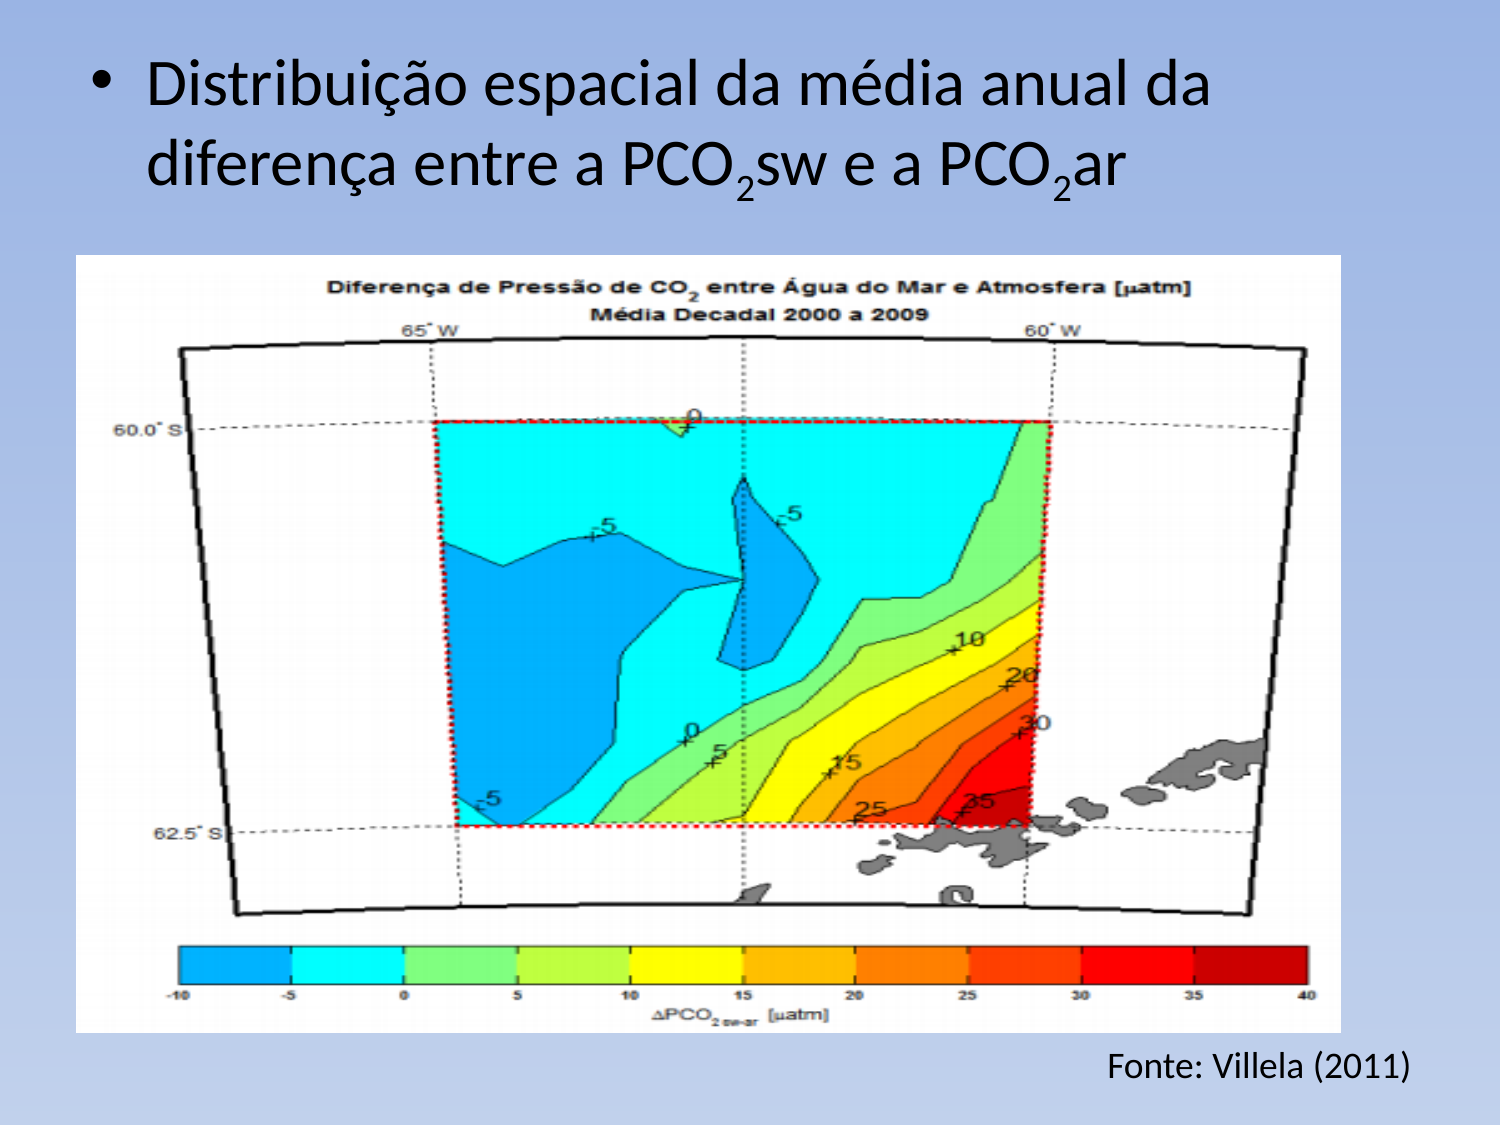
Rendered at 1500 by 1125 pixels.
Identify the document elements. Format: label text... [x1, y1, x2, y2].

text_box Fonte: Villela (2011) [1092, 1033, 1436, 1094]
list Distribuição espacial da média anual da diferença entre a PCO2sw e a PCO2ar [75, 30, 1425, 1005]
picture [76, 255, 1341, 1034]
